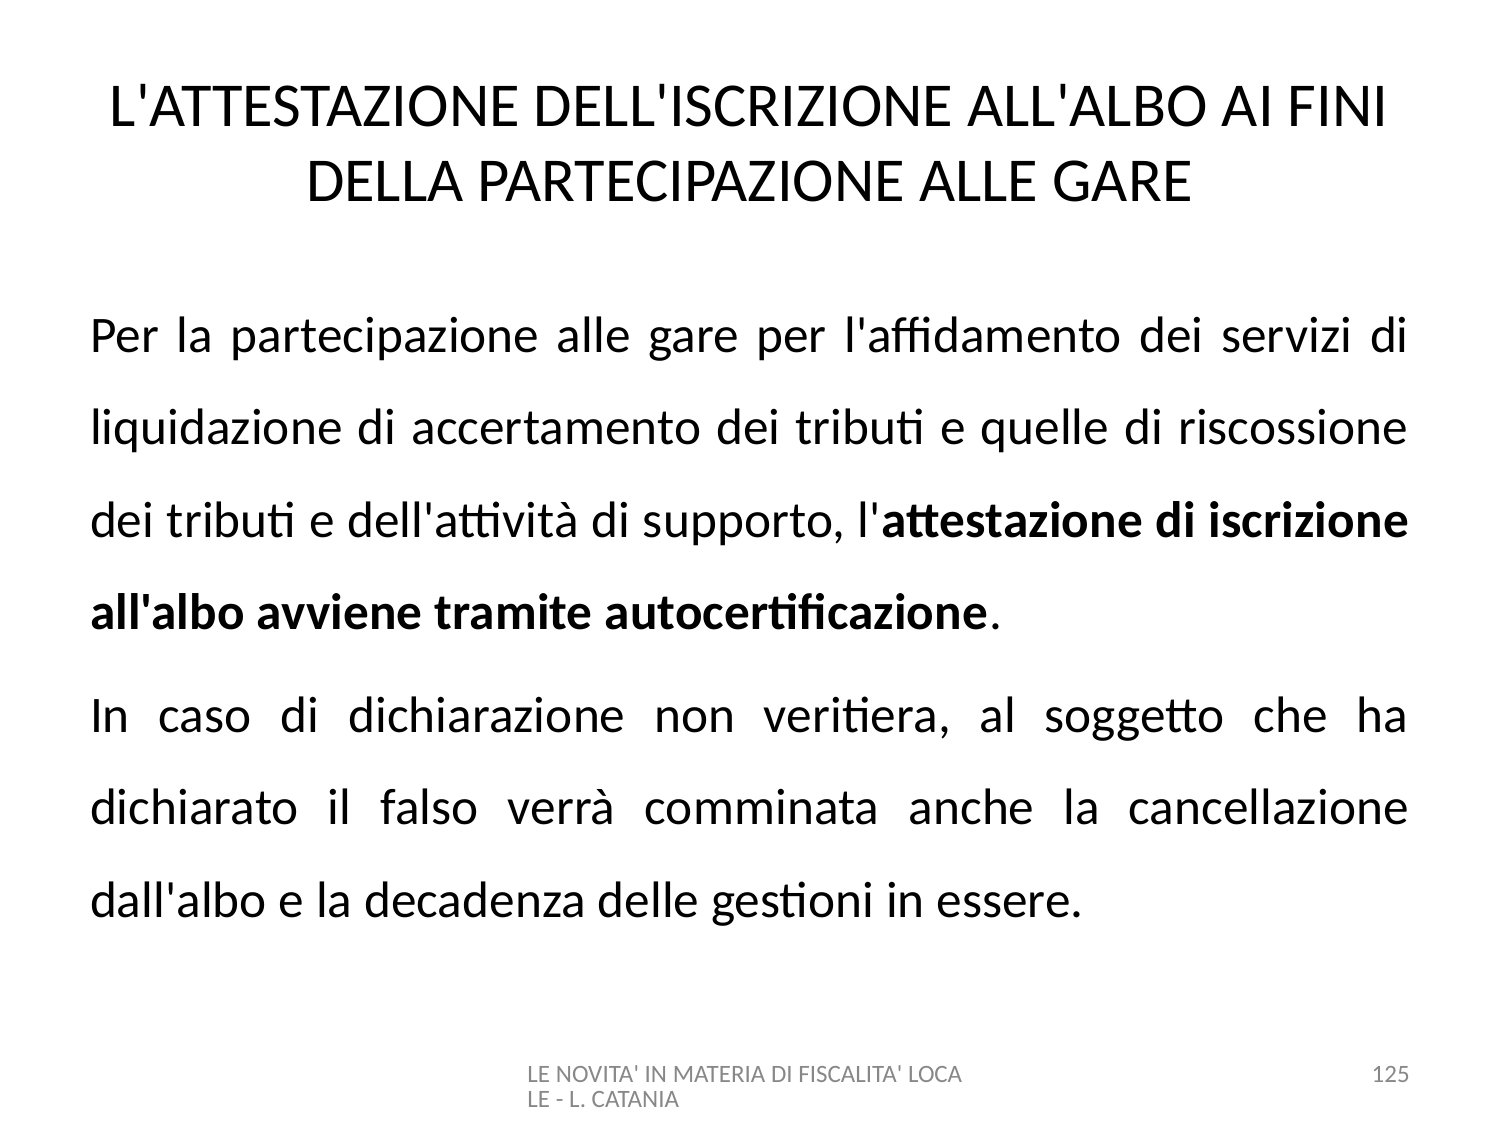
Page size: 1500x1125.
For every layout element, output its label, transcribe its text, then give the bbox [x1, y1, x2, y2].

slide_number 125 [1074, 1042, 1425, 1103]
list Per la partecipazione alle gare per l'affidamento dei servizi di liquidazione di accertamento dei tributi e quelle di riscossione dei tributi e dell'attività di supporto, l'attestazione di iscrizione all'albo avviene tramite autocertificazione. In caso di dichiarazione non veritiera, al soggetto che ha dichiarato il falso verrà comminata anche la cancellazione dall'albo e la decadenza delle gestioni in essere. [75, 262, 1425, 1005]
title L'ATTESTAZIONE DELL'ISCRIZIONE ALL'ALBO AI FINI DELLA PARTECIPAZIONE ALLE GARE [75, 45, 1425, 233]
footer LE NOVITA' IN MATERIA DI FISCALITA' LOCALE - L. CATANIA [512, 1042, 988, 1103]
